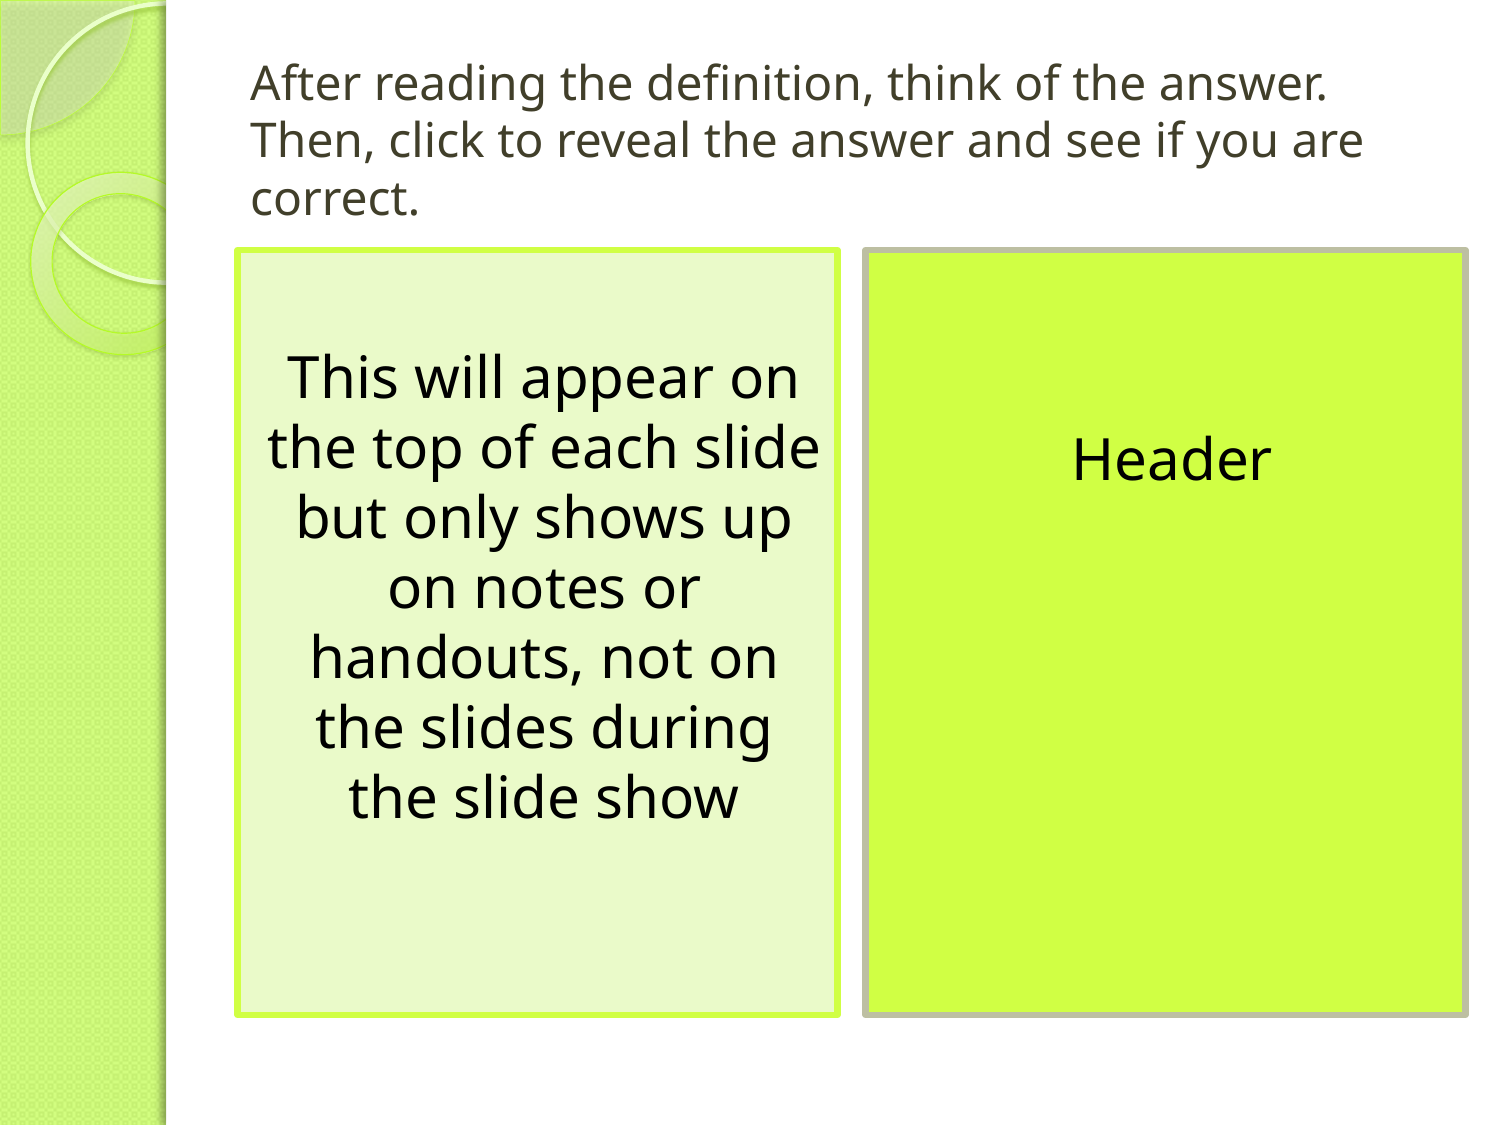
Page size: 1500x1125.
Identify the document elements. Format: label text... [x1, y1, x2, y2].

title After reading the definition, think of the answer. Then, click to reveal the answer and see if you are correct. [235, 45, 1466, 233]
list Header [865, 249, 1466, 1015]
list This will appear on the top of each slide but only shows up on notes or handouts, not on the slides during the slide show [237, 249, 838, 1015]
